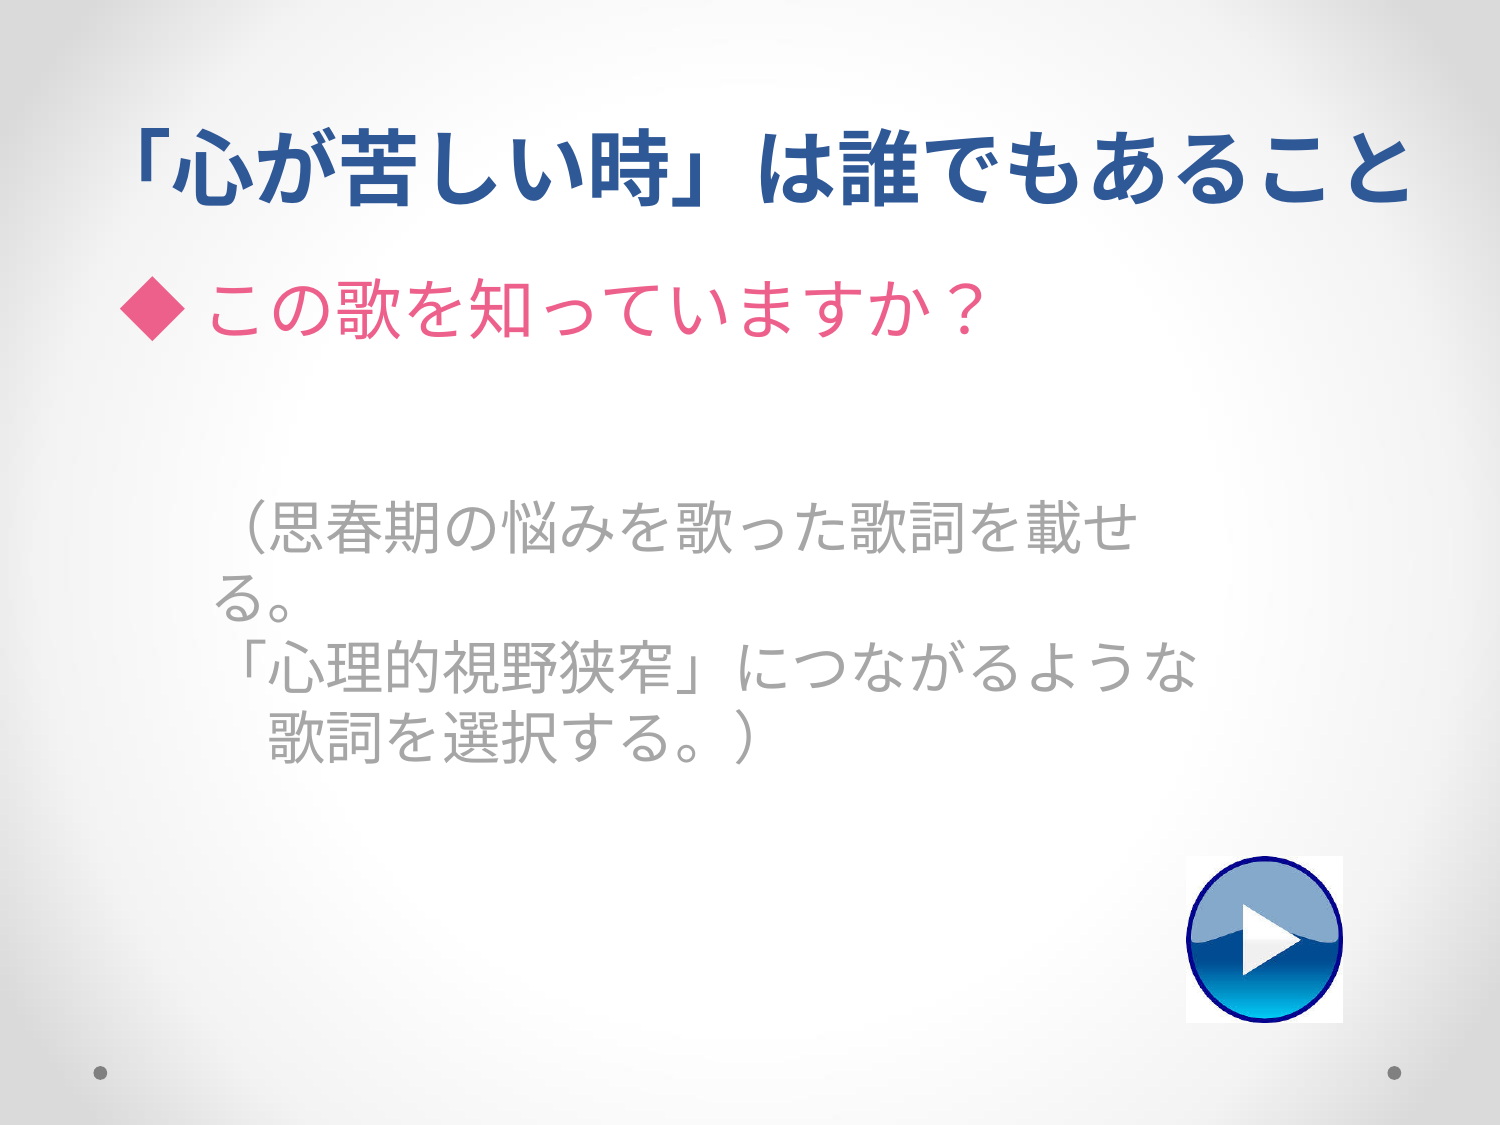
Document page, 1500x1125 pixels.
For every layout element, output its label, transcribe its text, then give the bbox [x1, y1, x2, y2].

text_box [104, 360, 1357, 1050]
text_box ◆この歌を知っていますか？ [104, 256, 1357, 360]
text_box （思春期の悩みを歌った歌詞を載せる。 「心理的視野狭窄」につながるような 歌詞を選択する。） [196, 484, 1265, 778]
picture [0, 0, 1500, 1125]
title 「心が苦しい時」は誰でもあること [51, 40, 1458, 224]
